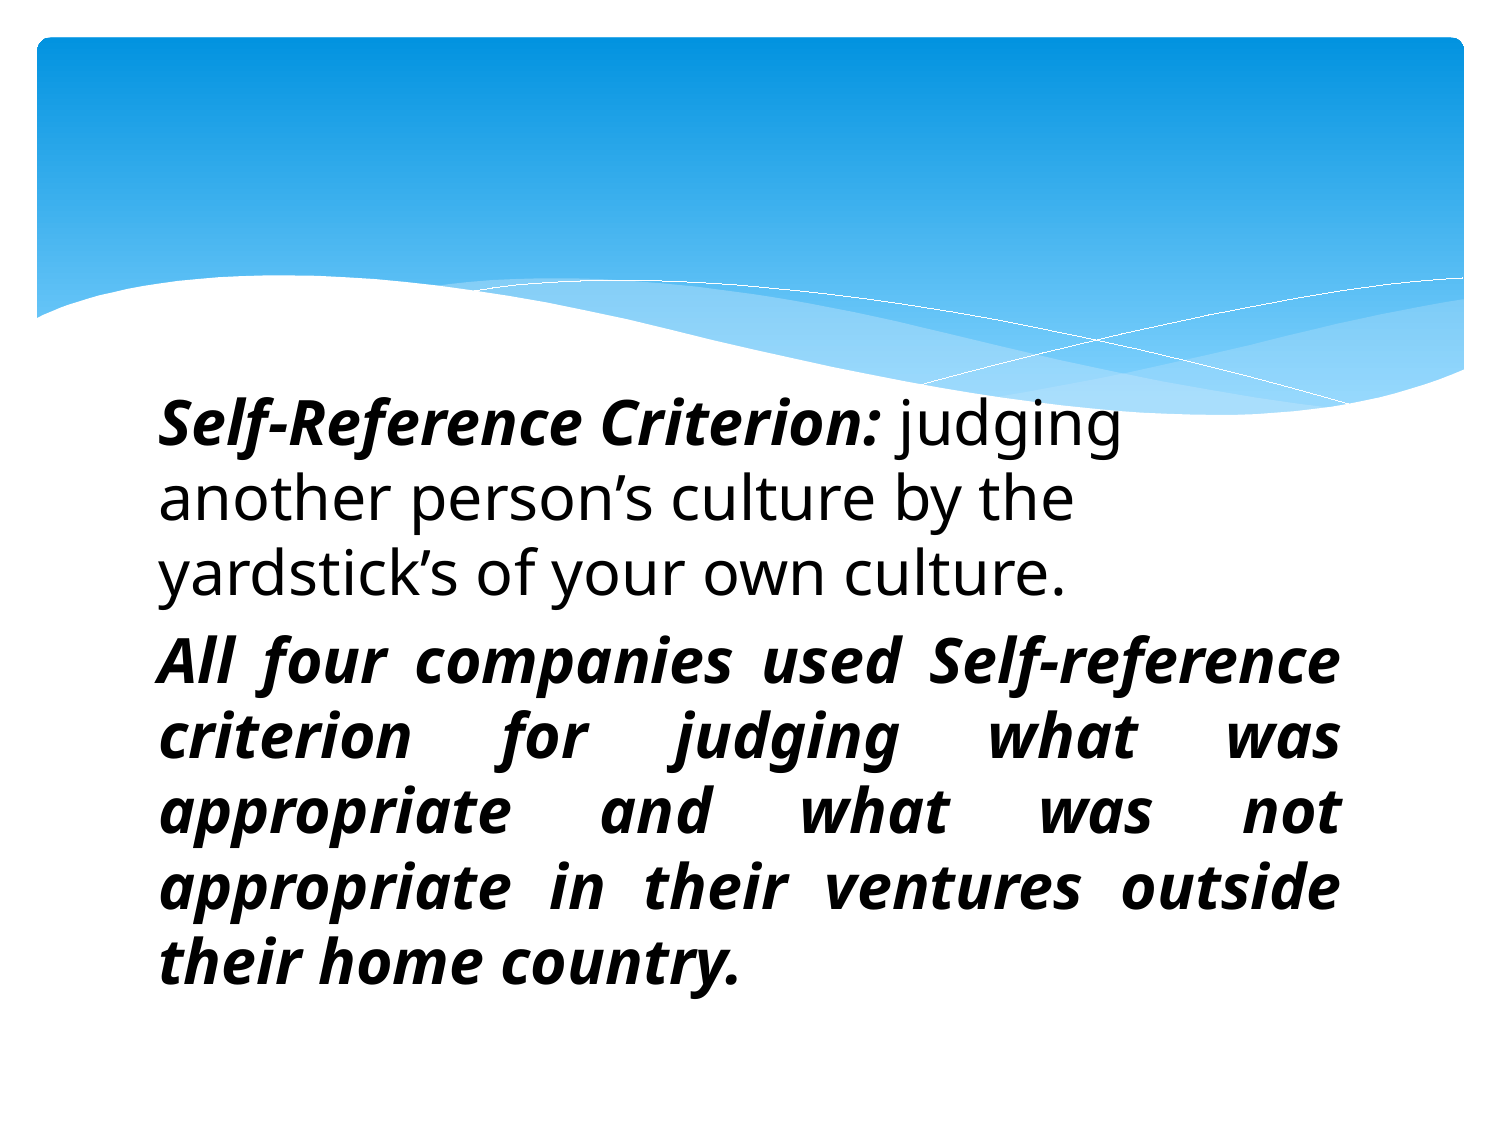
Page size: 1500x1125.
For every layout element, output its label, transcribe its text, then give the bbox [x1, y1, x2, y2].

list Self-Reference Criterion: judging another person’s culture by the yardstick’s of your own culture. All four companies used Self-reference criterion for judging what was appropriate and what was not appropriate in their ventures outside their home country. [143, 375, 1359, 1005]
